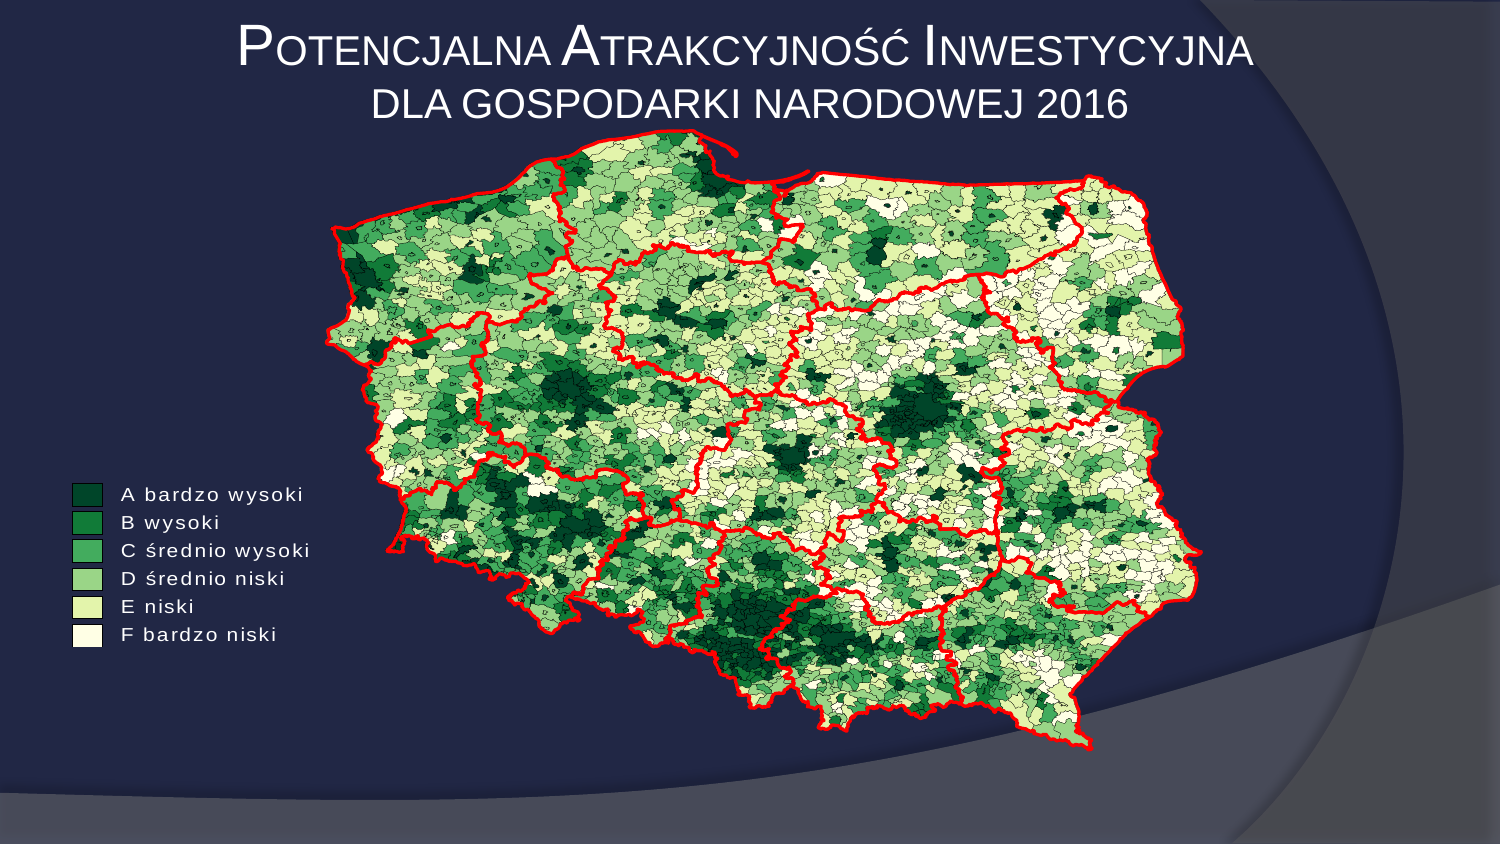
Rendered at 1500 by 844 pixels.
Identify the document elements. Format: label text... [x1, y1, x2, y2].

text_box POTENCJALNA ATRAKCYJNOŚĆ INWESTYCYJNA DLA GOSPODARKI NARODOWEJ 2016 [171, 0, 1329, 135]
picture [71, 482, 311, 647]
picture [324, 129, 1204, 752]
